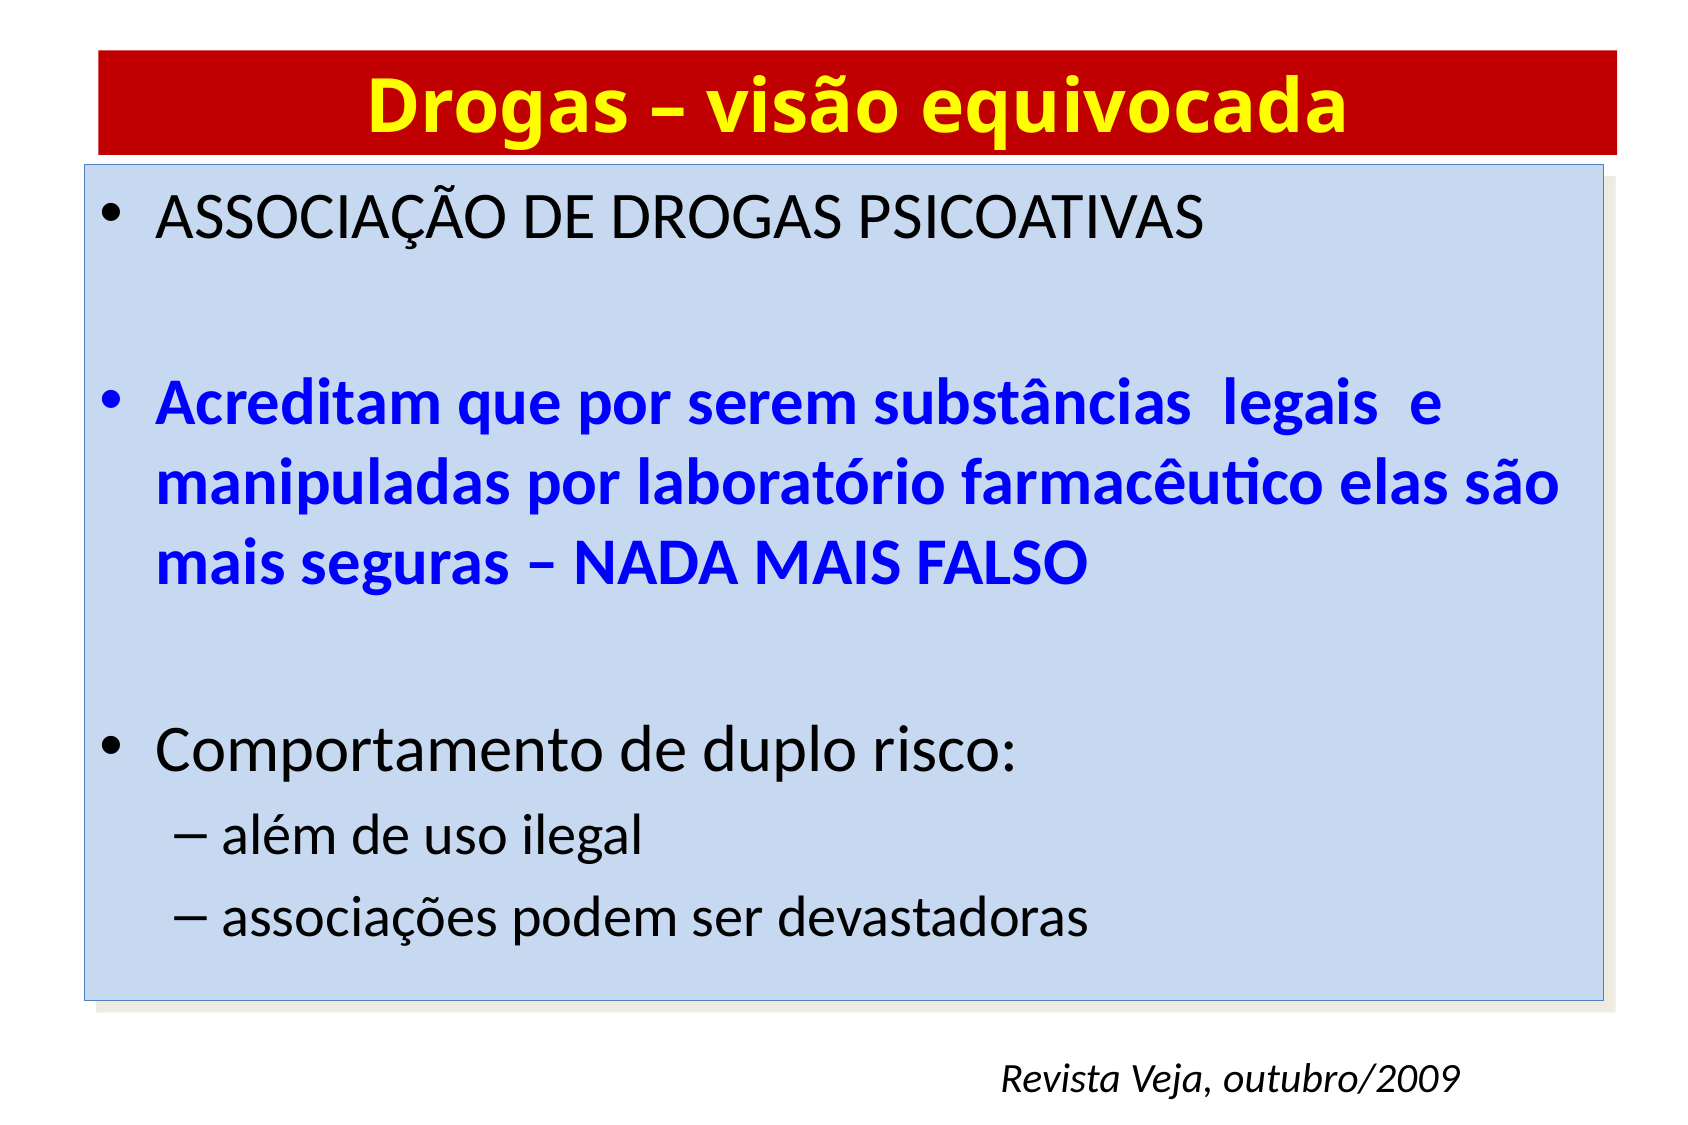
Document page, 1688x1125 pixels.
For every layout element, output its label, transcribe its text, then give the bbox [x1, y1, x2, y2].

text_box Revista Veja, outubro/2009 [985, 1042, 1476, 1108]
list ASSOCIAÇÃO DE DROGAS PSICOATIVAS Acreditam que por serem substâncias legais e manipuladas por laboratório farmacêutico elas são mais seguras – NADA MAIS FALSO Comportamento de duplo risco: além de uso ilegal associações podem ser devastadoras [84, 164, 1604, 1001]
text_box Drogas – visão equivocada [98, 50, 1618, 155]
